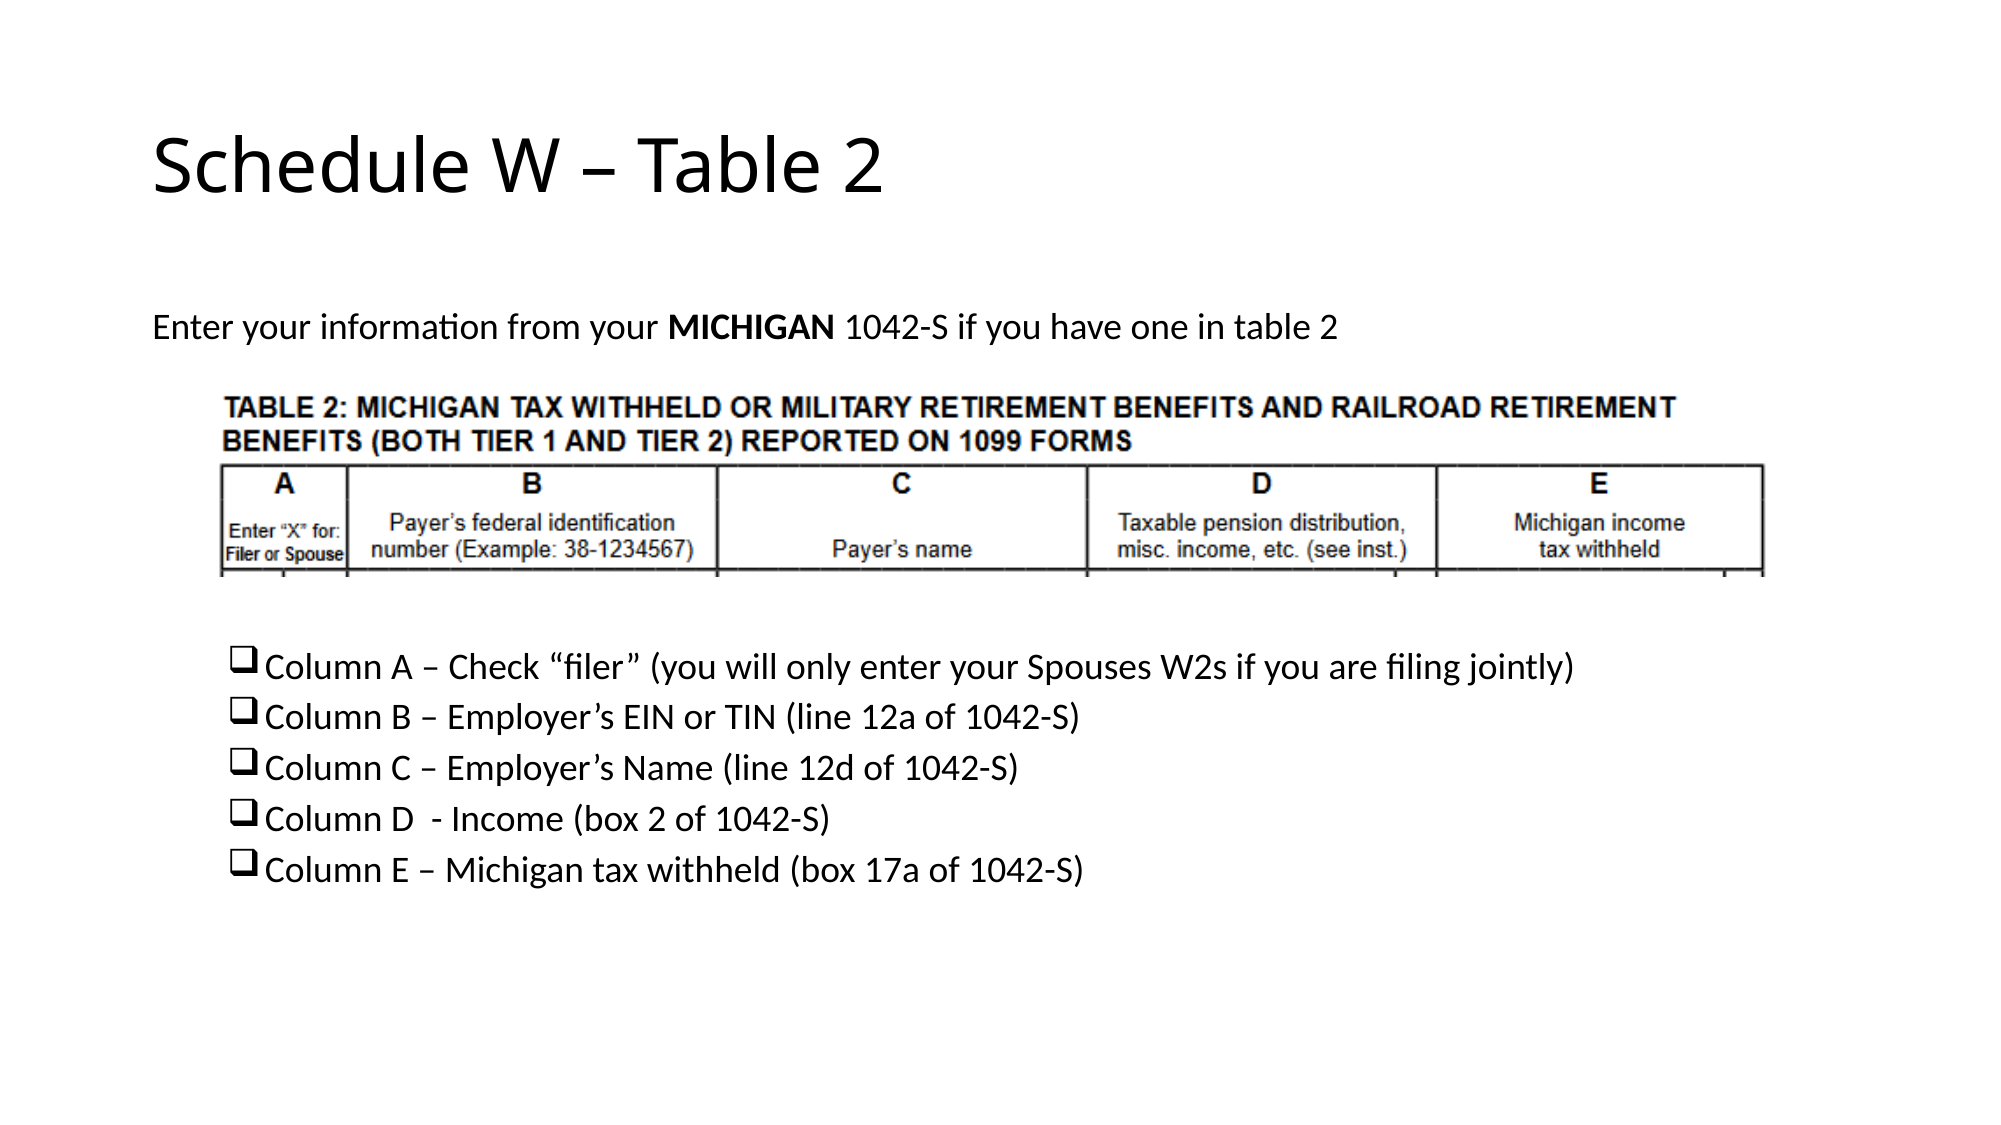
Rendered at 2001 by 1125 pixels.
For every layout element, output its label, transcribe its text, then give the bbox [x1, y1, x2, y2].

list Enter your information from your MICHIGAN 1042-S if you have one in table 2 Column A – Check “filer” (you will only enter your Spouses W2s if you are filing jointly) Column B – Employer’s EIN or TIN (line 12a of 1042-S) Column C – Employer’s Name (line 12d of 1042-S) Column D - Income (box 2 of 1042-S) Column E – Michigan tax withheld (box 17a of 1042-S) [137, 299, 1863, 1014]
picture [206, 379, 1769, 577]
title Schedule W – Table 2 [137, 59, 1863, 278]
